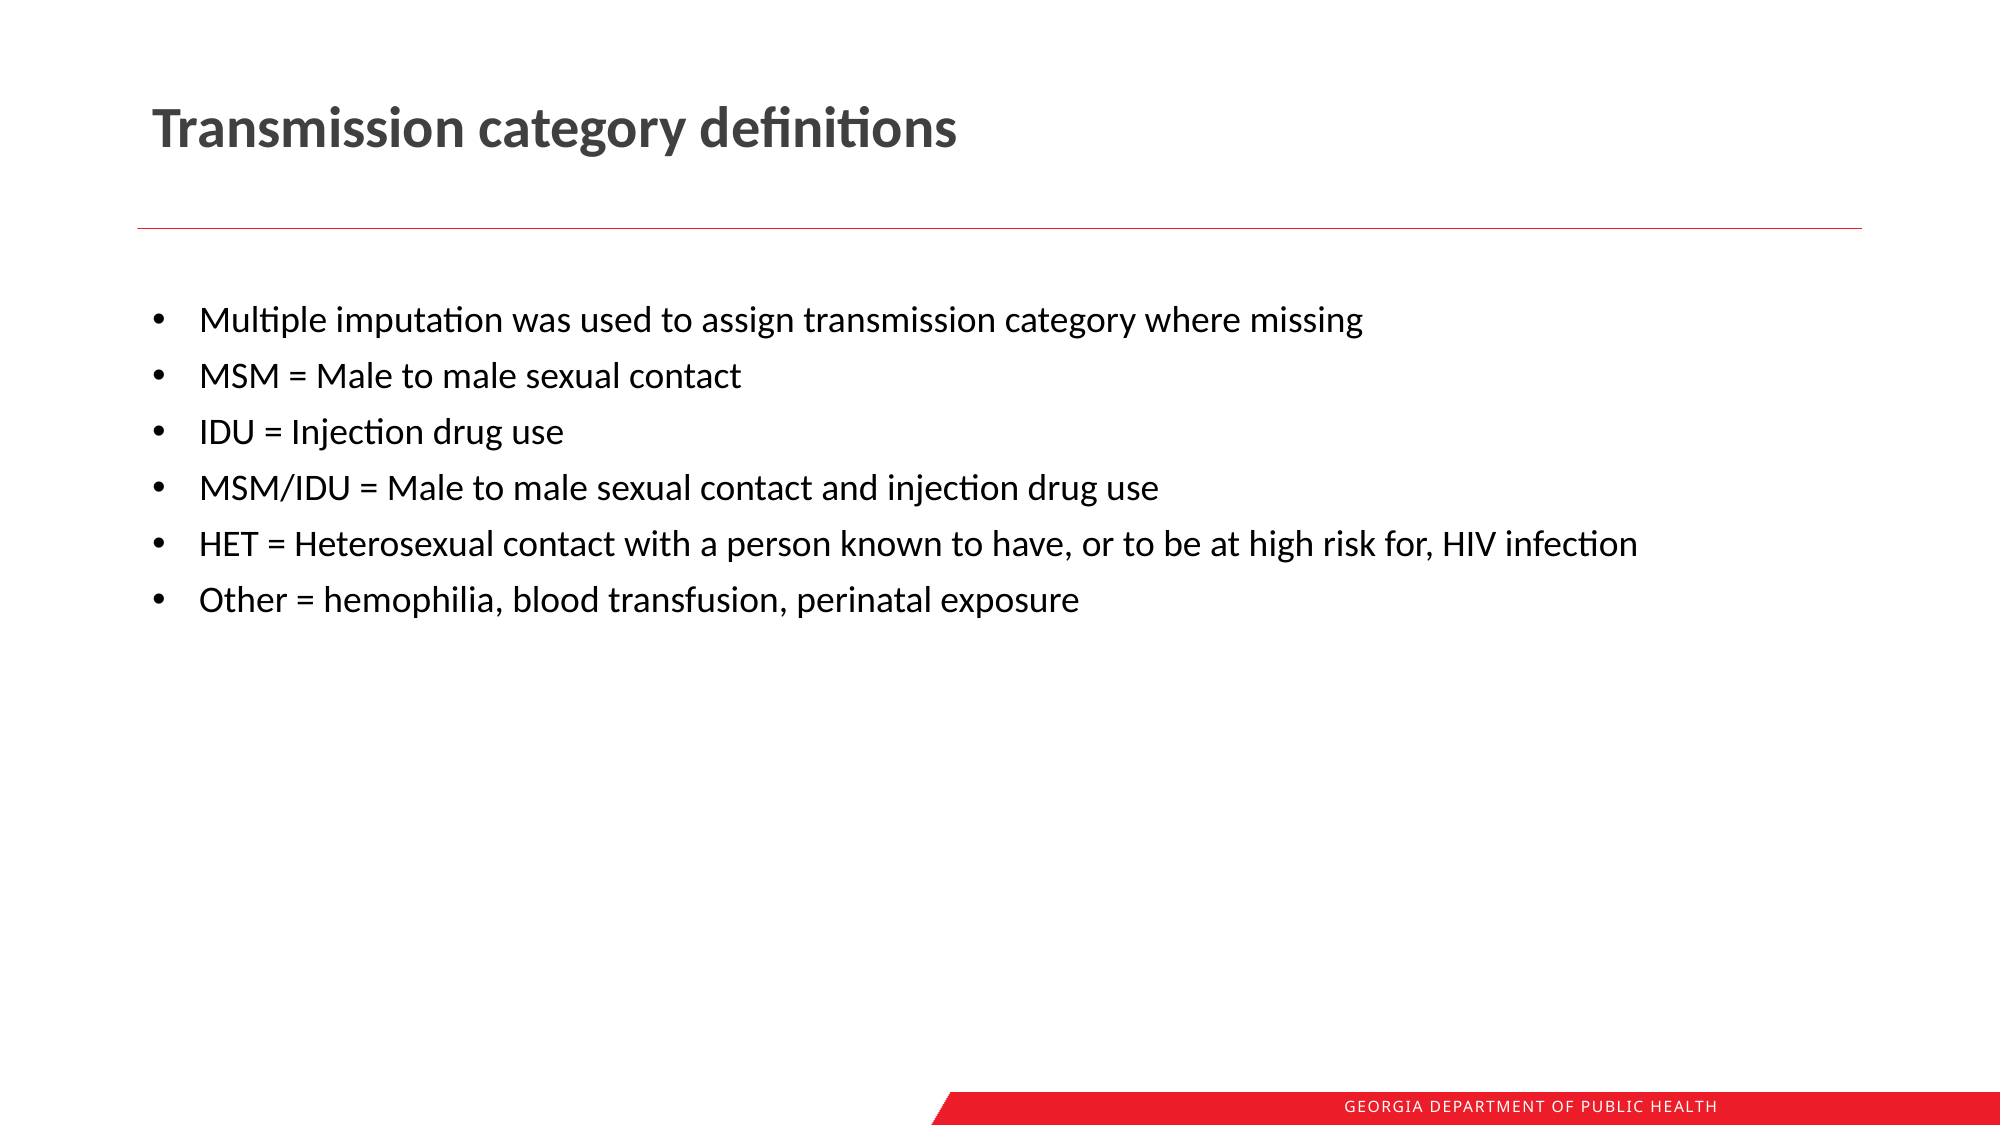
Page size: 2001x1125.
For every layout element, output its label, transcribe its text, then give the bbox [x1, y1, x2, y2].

title Transmission category definitions [137, 89, 1647, 229]
picture [931, 1092, 2000, 1125]
list Multiple imputation was used to assign transmission category where missing MSM = Male to male sexual contact IDU = Injection drug use MSM/IDU = Male to male sexual contact and injection drug use HET = Heterosexual contact with a person known to have, or to be at high risk for, HIV infection Other = hemophilia, blood transfusion, perinatal exposure [137, 292, 1863, 1021]
